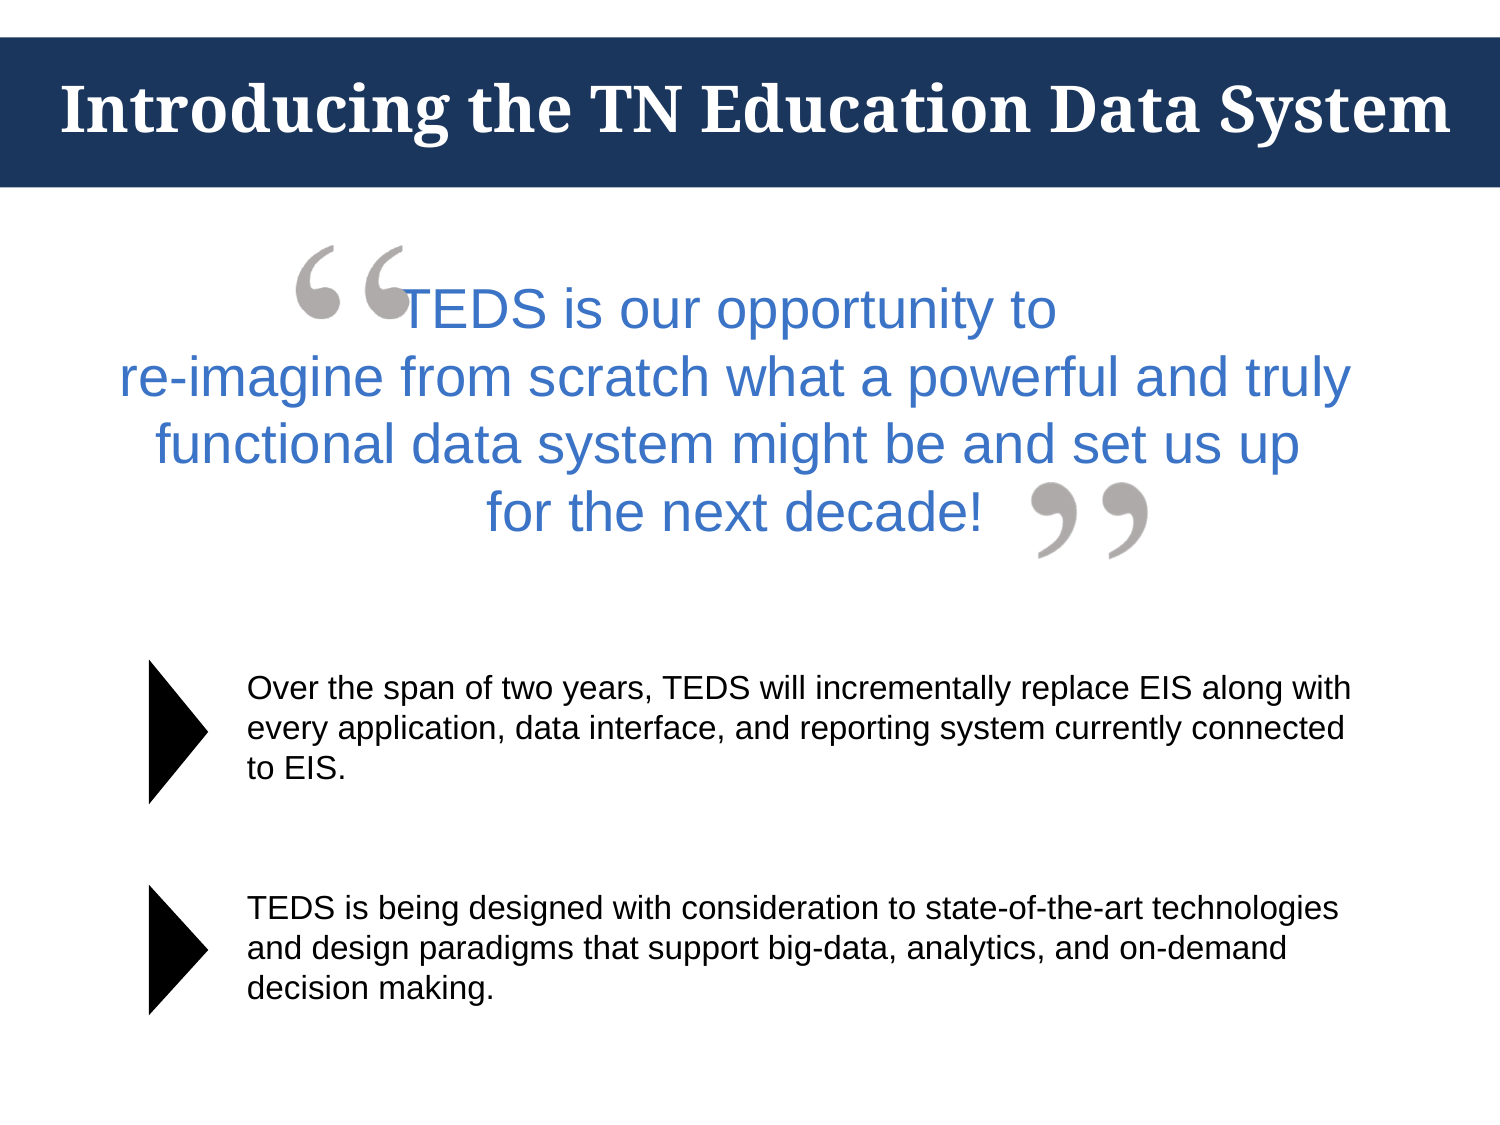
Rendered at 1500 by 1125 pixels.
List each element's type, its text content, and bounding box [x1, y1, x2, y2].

title Introducing the TN Education Data System [45, 50, 1475, 163]
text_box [149, 878, 1381, 1016]
text_box TEDS is our opportunity to re-imagine from scratch what a powerful and truly functional data system might be and set us up for the next decade! [91, 264, 1381, 550]
picture [1020, 462, 1156, 566]
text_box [149, 658, 1381, 802]
picture [287, 238, 420, 340]
